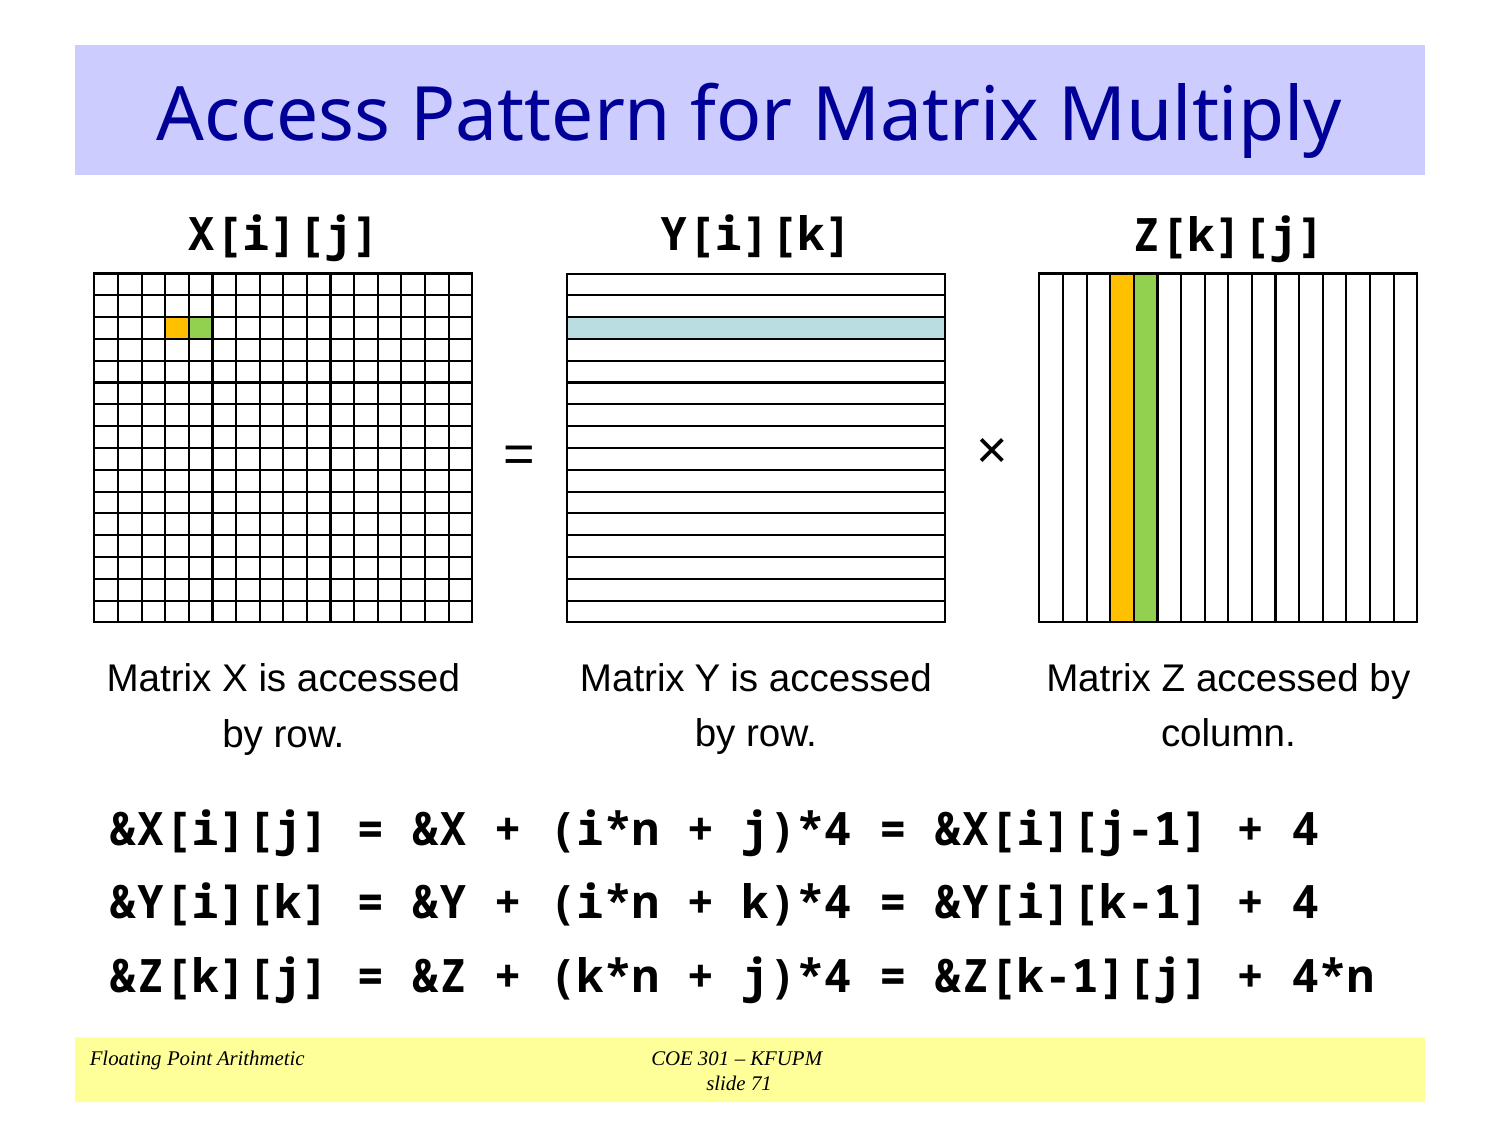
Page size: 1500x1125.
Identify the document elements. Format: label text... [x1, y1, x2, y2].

text_box Matrix Y is accessed by row. [566, 633, 945, 765]
title Access Pattern for Matrix Multiply [75, 45, 1425, 175]
text_box Matrix Z accessed by column. [1039, 633, 1418, 765]
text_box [94, 191, 1418, 623]
text_box &X[i][j] = &X + (i*n + j)*4 = &X[i][j-1] + 4 &Y[i][k] = &Y + (i*n + k)*4 = &Y[i][k-1] + 4 &Z[k][j] = &Z + (k*n + j)*4 = &Z[k-1][j] + 4*n [94, 791, 1418, 1026]
text_box Matrix X is accessed by row. [94, 634, 473, 765]
